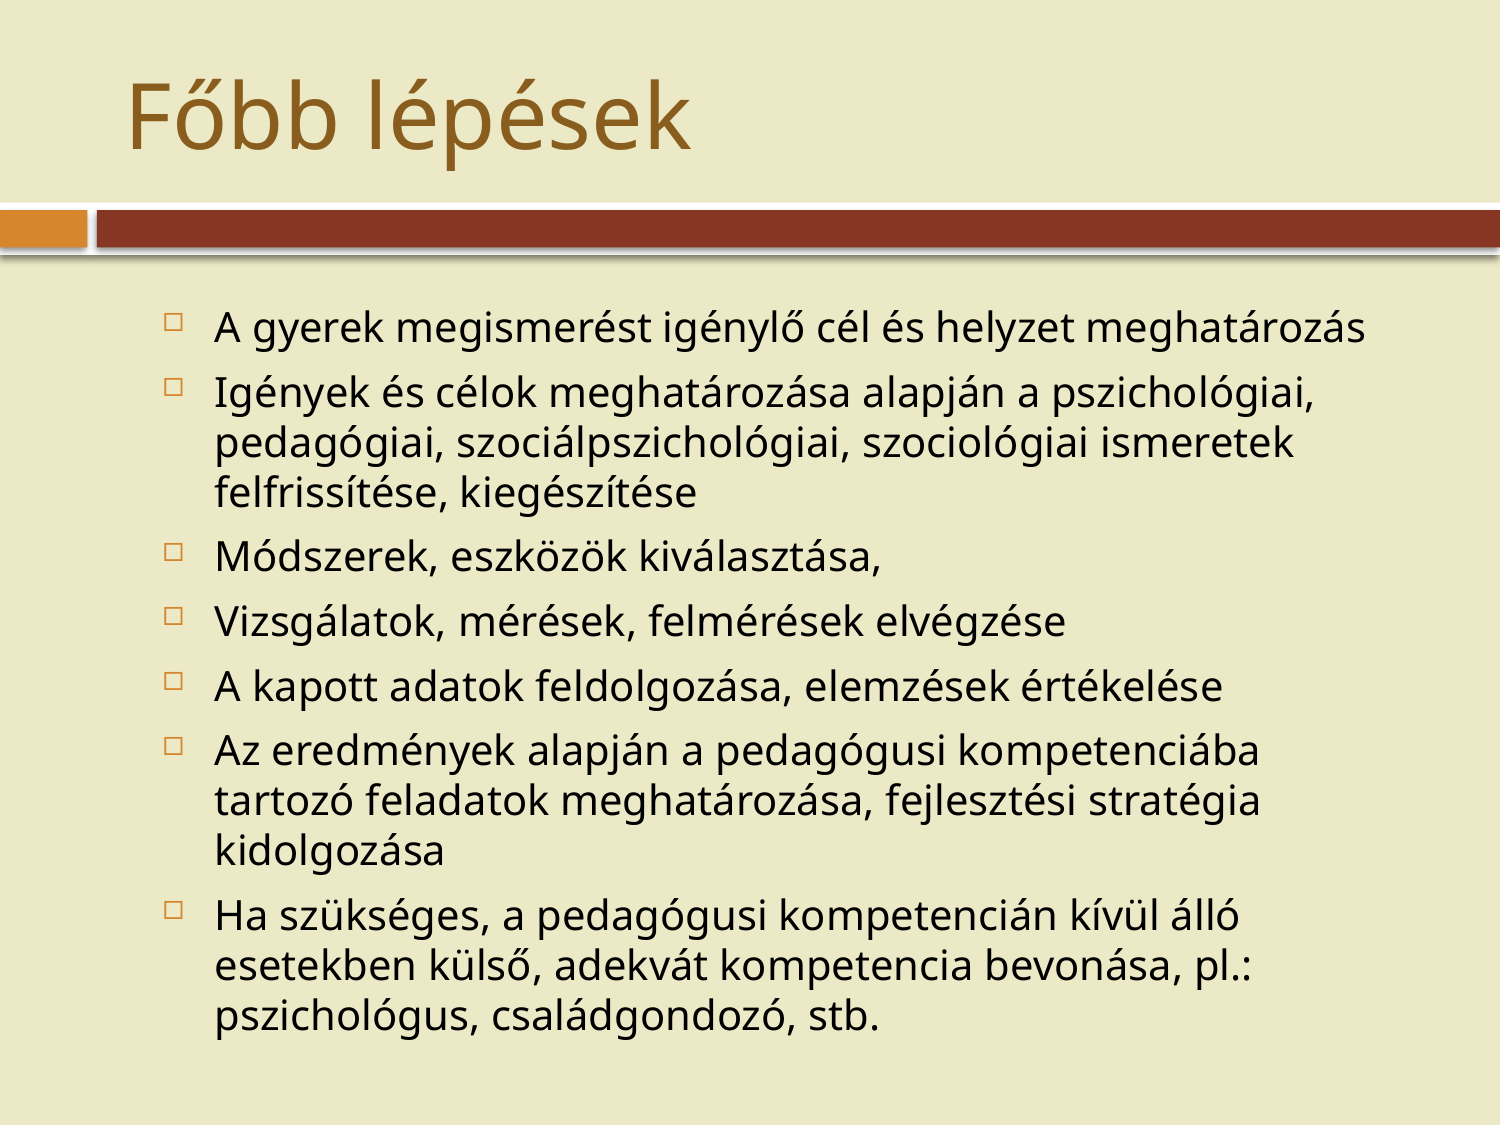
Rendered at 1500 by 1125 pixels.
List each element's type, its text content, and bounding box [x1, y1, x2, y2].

title Főbb lépések [110, 19, 1386, 207]
list A gyerek megismerést igénylő cél és helyzet meghatározás Igények és célok meghatározása alapján a pszichológiai, pedagógiai, szociálpszichológiai, szociológiai ismeretek felfrissítése, kiegészítése Módszerek, eszközök kiválasztása, Vizsgálatok, mérések, felmérések elvégzése A kapott adatok feldolgozása, elemzések értékelése Az eredmények alapján a pedagógusi kompetenciába tartozó feladatok meghatározása, fejlesztési stratégia kidolgozása Ha szükséges, a pedagógusi kompetencián kívül álló esetekben külső, adekvát kompetencia bevonása, pl.: pszichológus, családgondozó, stb. [147, 293, 1386, 1109]
